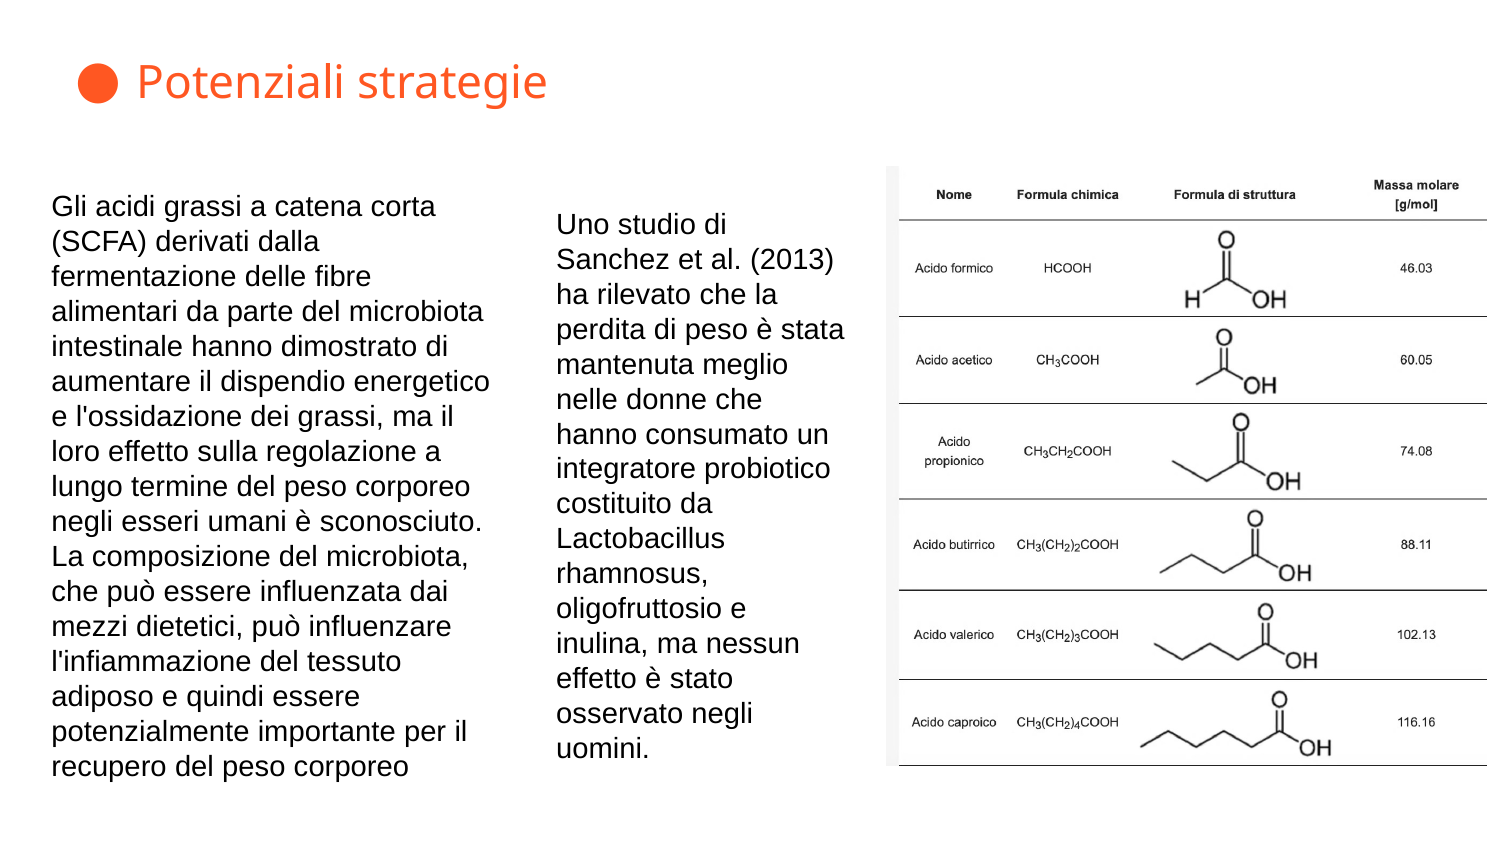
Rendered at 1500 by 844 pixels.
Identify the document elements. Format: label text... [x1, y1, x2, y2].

title Potenziali strategie [51, 30, 1449, 125]
text_box Gli acidi grassi a catena corta (SCFA) derivati dalla fermentazione delle fibre alimentari da parte del microbiota intestinale hanno dimostrato di aumentare il dispendio energetico e l'ossidazione dei grassi, ma il loro effetto sulla regolazione a lungo termine del peso corporeo negli esseri umani è sconosciuto. La composizione del microbiota, che può essere influenzata dai mezzi dietetici, può influenzare l'infiammazione del tessuto adiposo e quindi essere potenzialmente importante per il recupero del peso corporeo [36, 172, 515, 798]
text_box Uno studio di Sanchez et al. (2013) ha rilevato che la perdita di peso è stata mantenuta meglio nelle donne che hanno consumato un integratore probiotico costituito da Lactobacillus rhamnosus, oligofruttosio e inulina, ma nessun effetto è stato osservato negli uomini. [541, 190, 860, 780]
picture [886, 166, 1487, 766]
